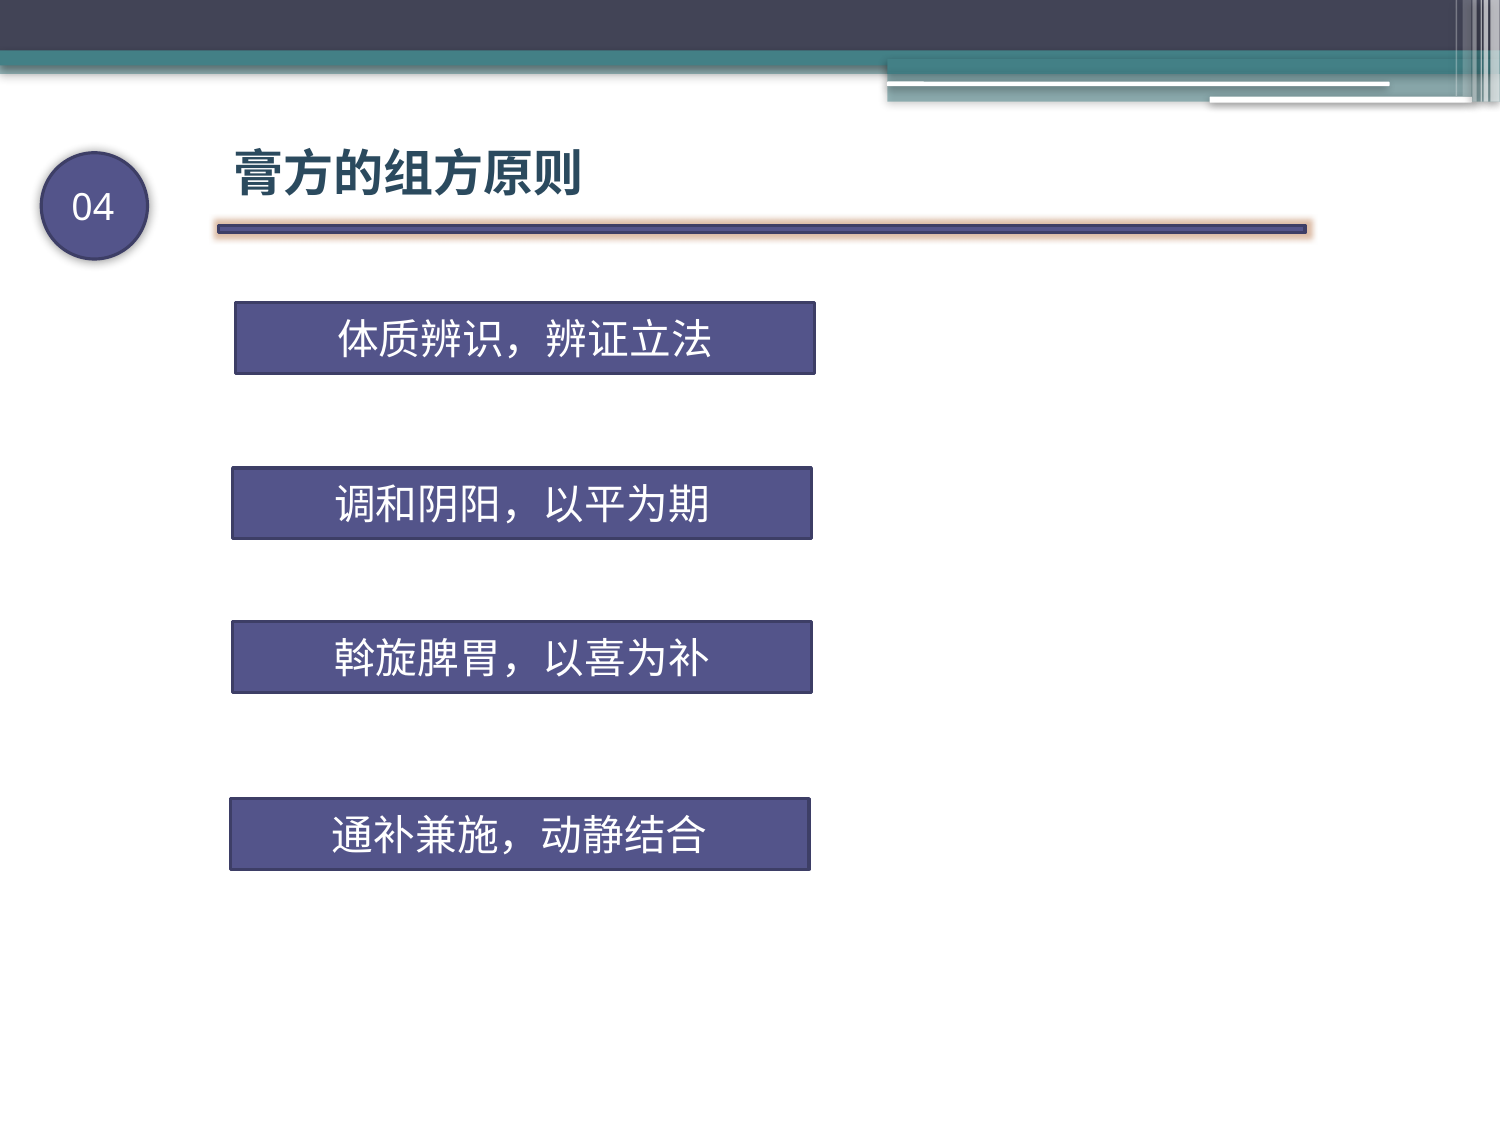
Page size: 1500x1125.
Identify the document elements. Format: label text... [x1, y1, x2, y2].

text_box 体质辨识，辨证立法 [234, 301, 816, 375]
text_box 04 [39, 151, 150, 261]
text_box 膏方的组方原则 [218, 133, 691, 209]
text_box 斡旋脾胃，以喜为补 [231, 620, 813, 694]
text_box 调和阴阳，以平为期 [231, 466, 813, 540]
text_box [217, 224, 1307, 234]
text_box 通补兼施，动静结合 [229, 797, 811, 871]
